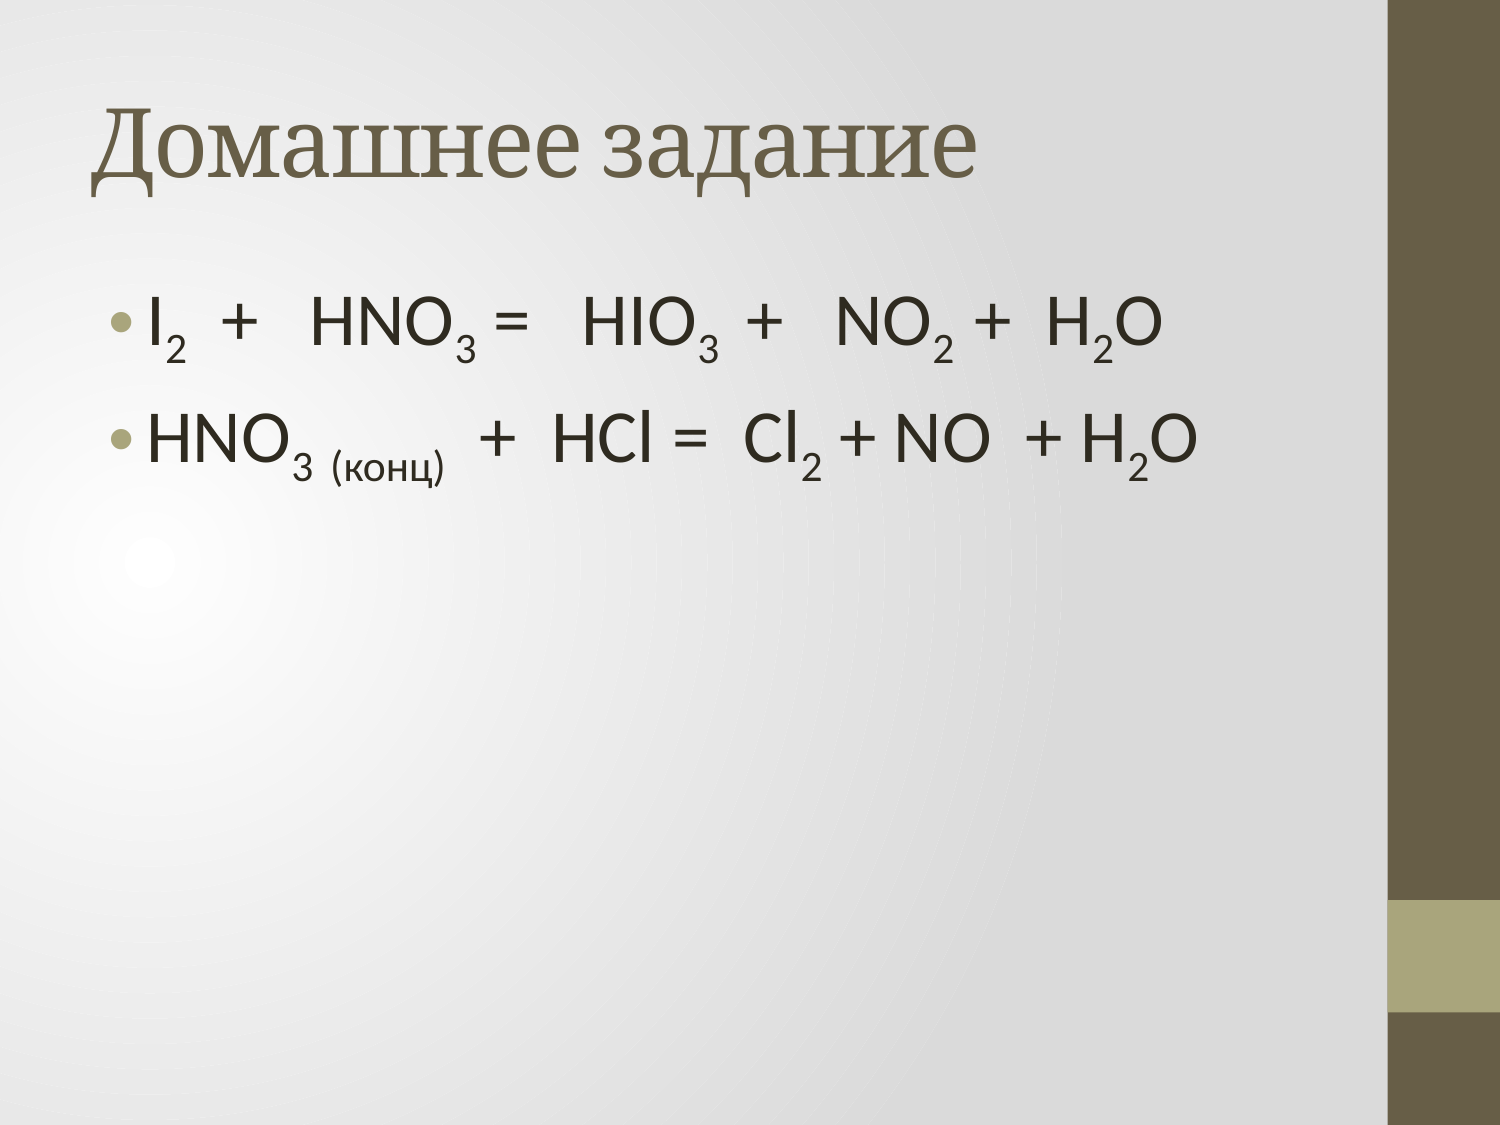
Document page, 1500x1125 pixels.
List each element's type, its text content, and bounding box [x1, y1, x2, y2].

title Домашнее задание [75, 45, 1325, 233]
list I2 + HNO3 = HIO3 + NO2 + H2O HNO3 (конц) + HCl = Cl2 + NO + H2O [75, 262, 1325, 1050]
